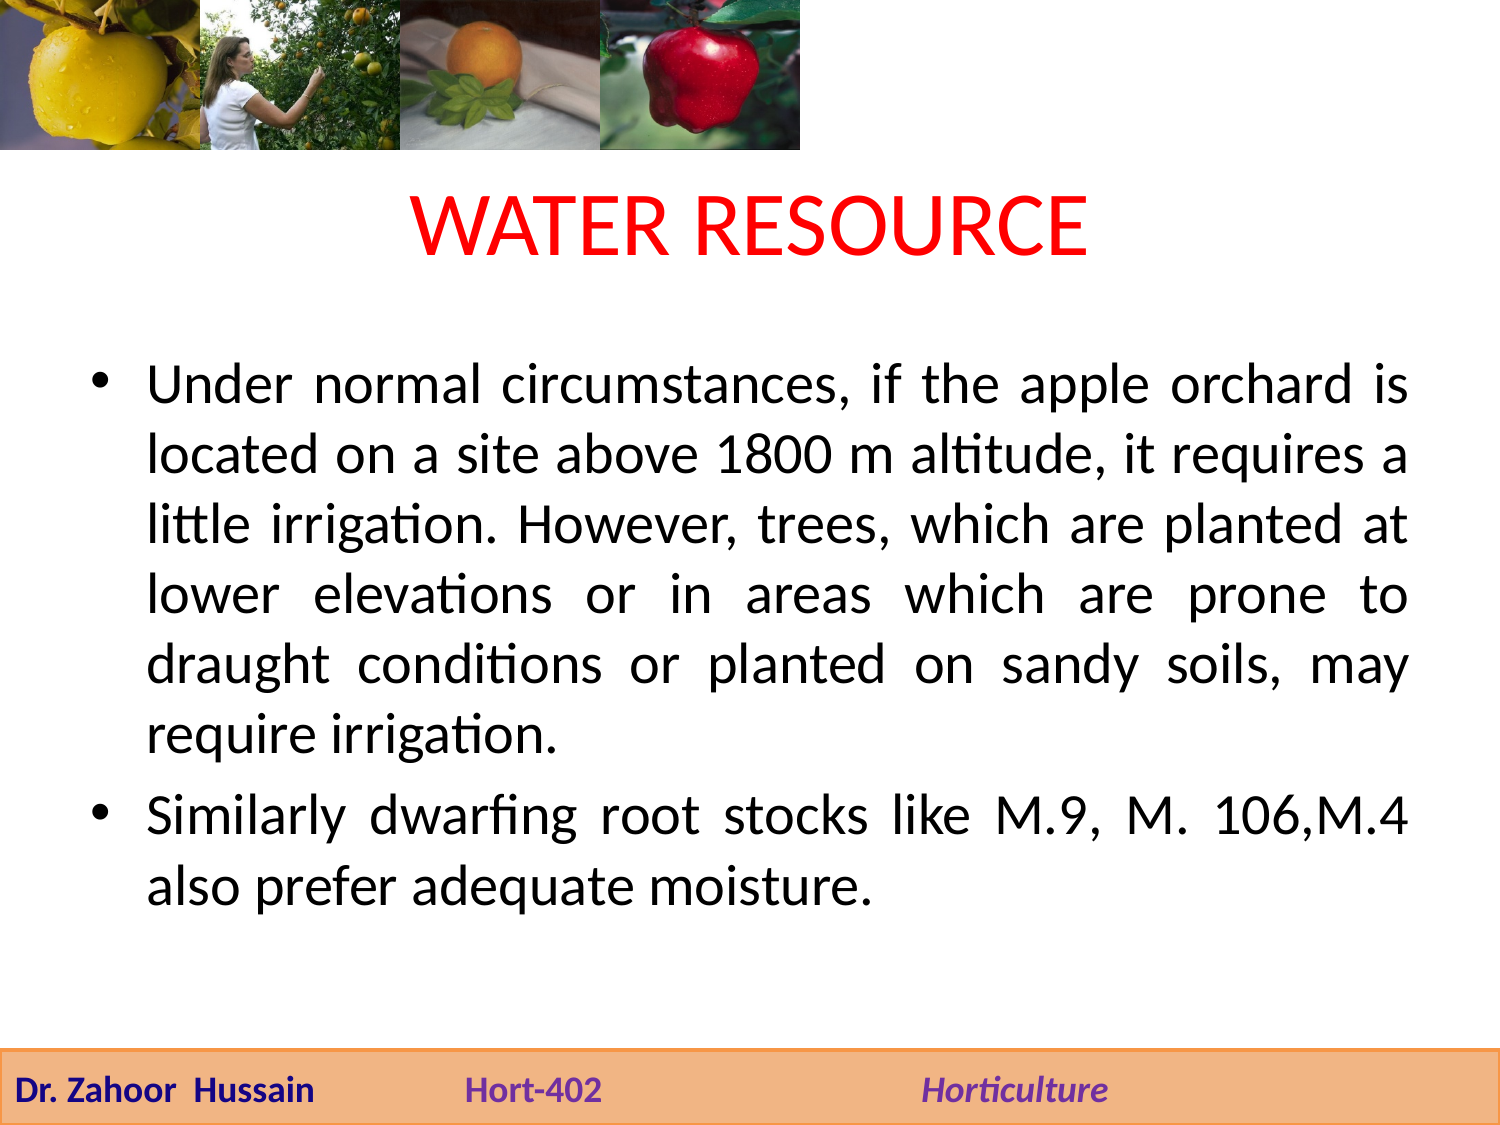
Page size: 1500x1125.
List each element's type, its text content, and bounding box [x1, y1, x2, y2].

picture [0, 0, 800, 150]
title WATER RESOURCE [75, 137, 1425, 300]
list Under normal circumstances, if the apple orchard is located on a site above 1800 m altitude, it requires a little irrigation. However, trees, which are planted at lower elevations or in areas which are prone to draught conditions or planted on sandy soils, may require irrigation. Similarly dwarfing root stocks like M.9, M. 106,M.4 also prefer adequate moisture. [75, 337, 1425, 1005]
